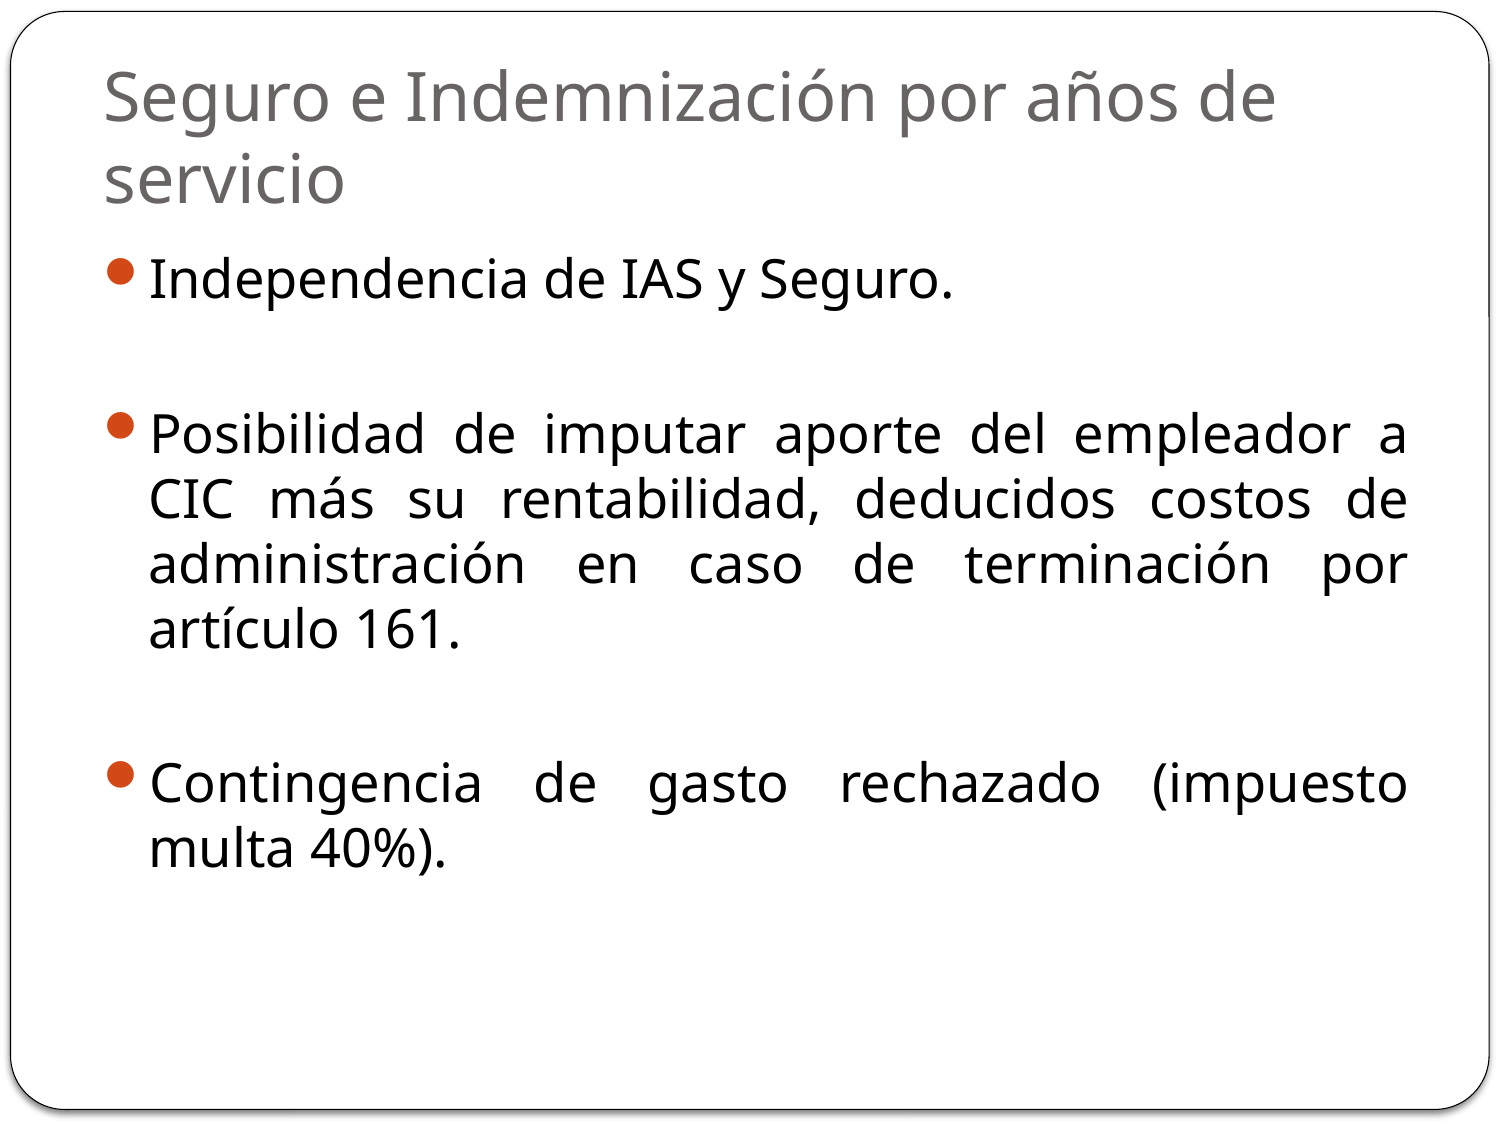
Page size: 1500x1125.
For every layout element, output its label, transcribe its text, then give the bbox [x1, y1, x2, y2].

title Seguro e Indemnización por años de servicio [88, 45, 1425, 233]
list Independencia de IAS y Seguro. Posibilidad de imputar aporte del empleador a CIC más su rentabilidad, deducidos costos de administración en caso de terminación por artículo 161. Contingencia de gasto rechazado (impuesto multa 40%). [88, 237, 1425, 988]
